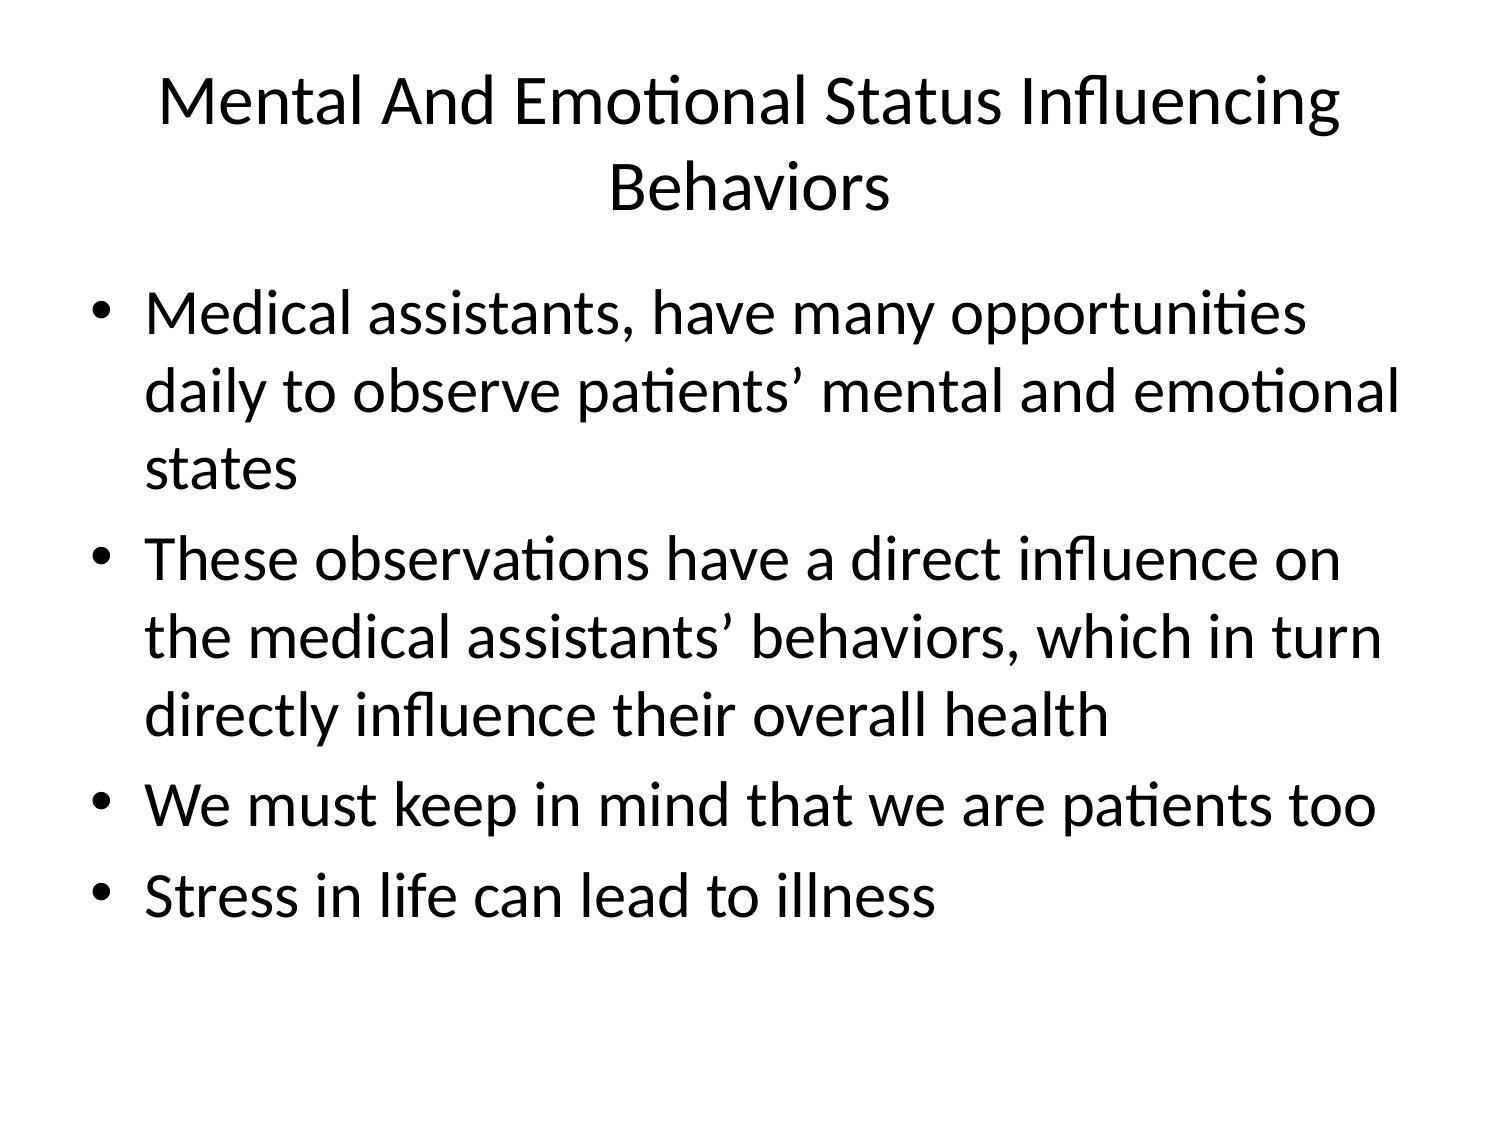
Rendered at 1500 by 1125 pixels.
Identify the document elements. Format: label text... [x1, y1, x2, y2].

list Medical assistants, have many opportunities daily to observe patients’ mental and emotional states These observations have a direct influence on the medical assistants’ behaviors, which in turn directly influence their overall health We must keep in mind that we are patients too Stress in life can lead to illness [75, 262, 1425, 1005]
title Mental And Emotional Status Influencing Behaviors [75, 45, 1425, 233]
